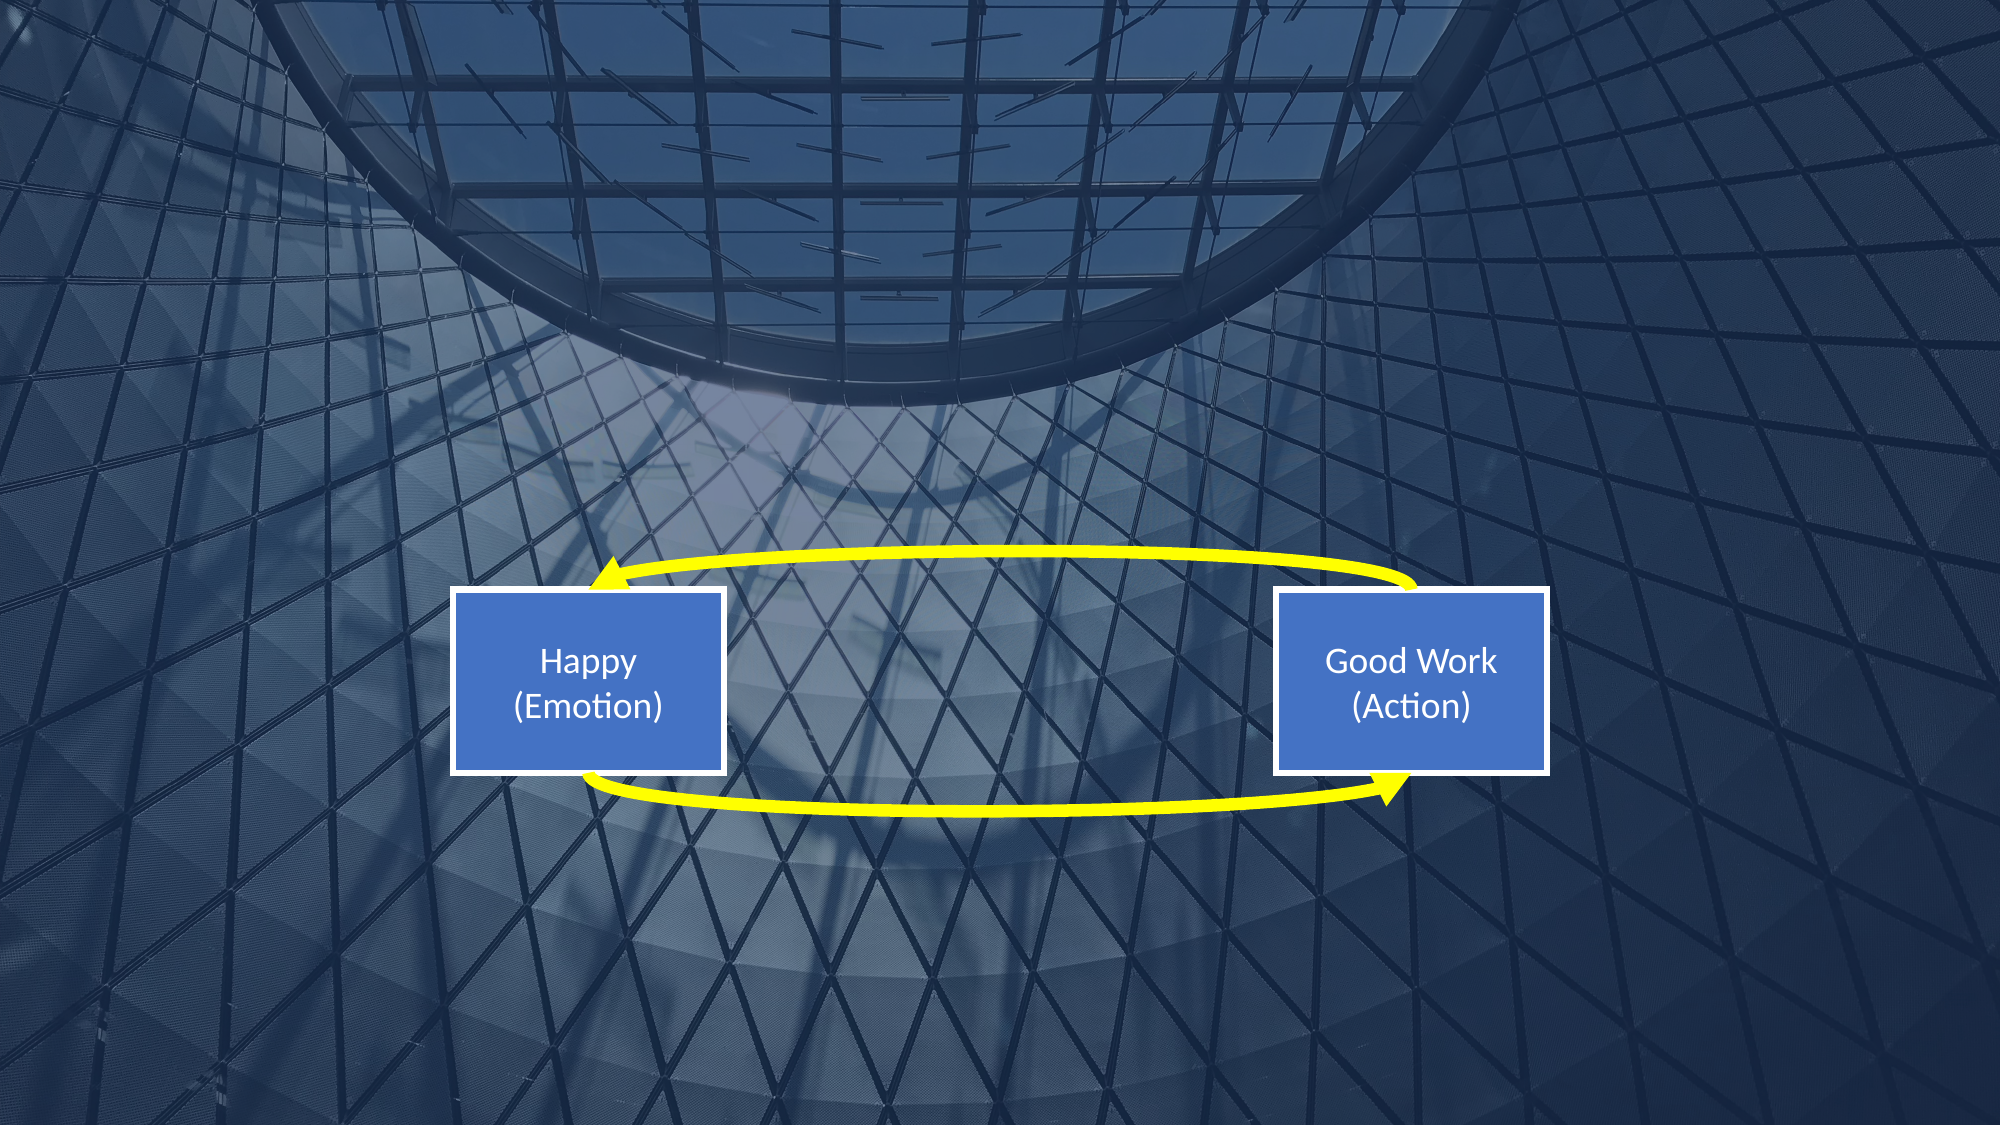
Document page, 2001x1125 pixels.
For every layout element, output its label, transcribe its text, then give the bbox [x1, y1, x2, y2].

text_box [999, 178, 1003, 361]
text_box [999, 361, 1003, 1125]
text_box Happy (Emotion) [452, 589, 725, 774]
text_box Good Work (Action) [1275, 589, 1548, 774]
